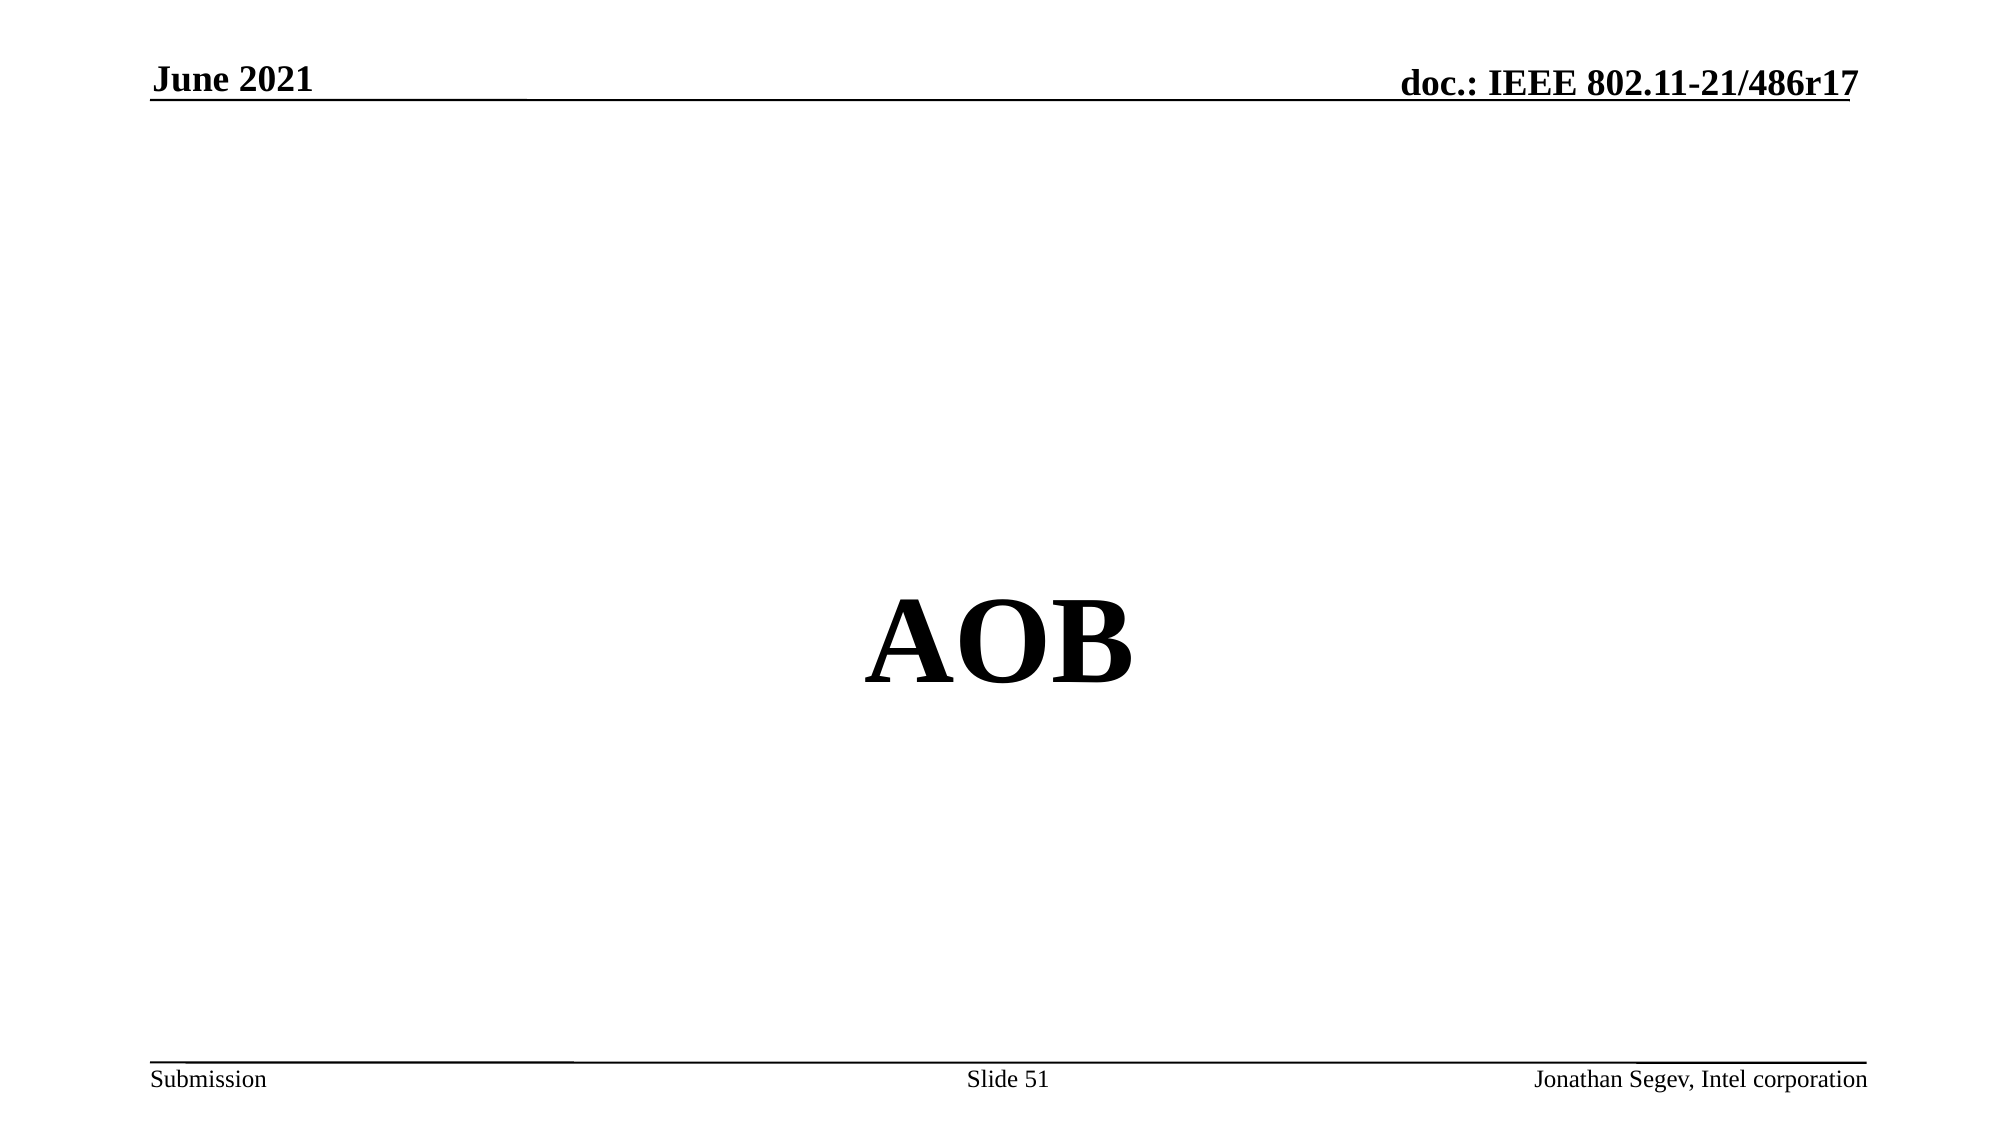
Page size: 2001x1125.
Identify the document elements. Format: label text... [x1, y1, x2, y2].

footer Jonathan Segev, Intel corporation [1171, 1061, 1869, 1093]
list AOB [149, 324, 1850, 1000]
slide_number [152, 54, 563, 100]
slide_number Slide 51 [950, 1061, 1067, 1123]
